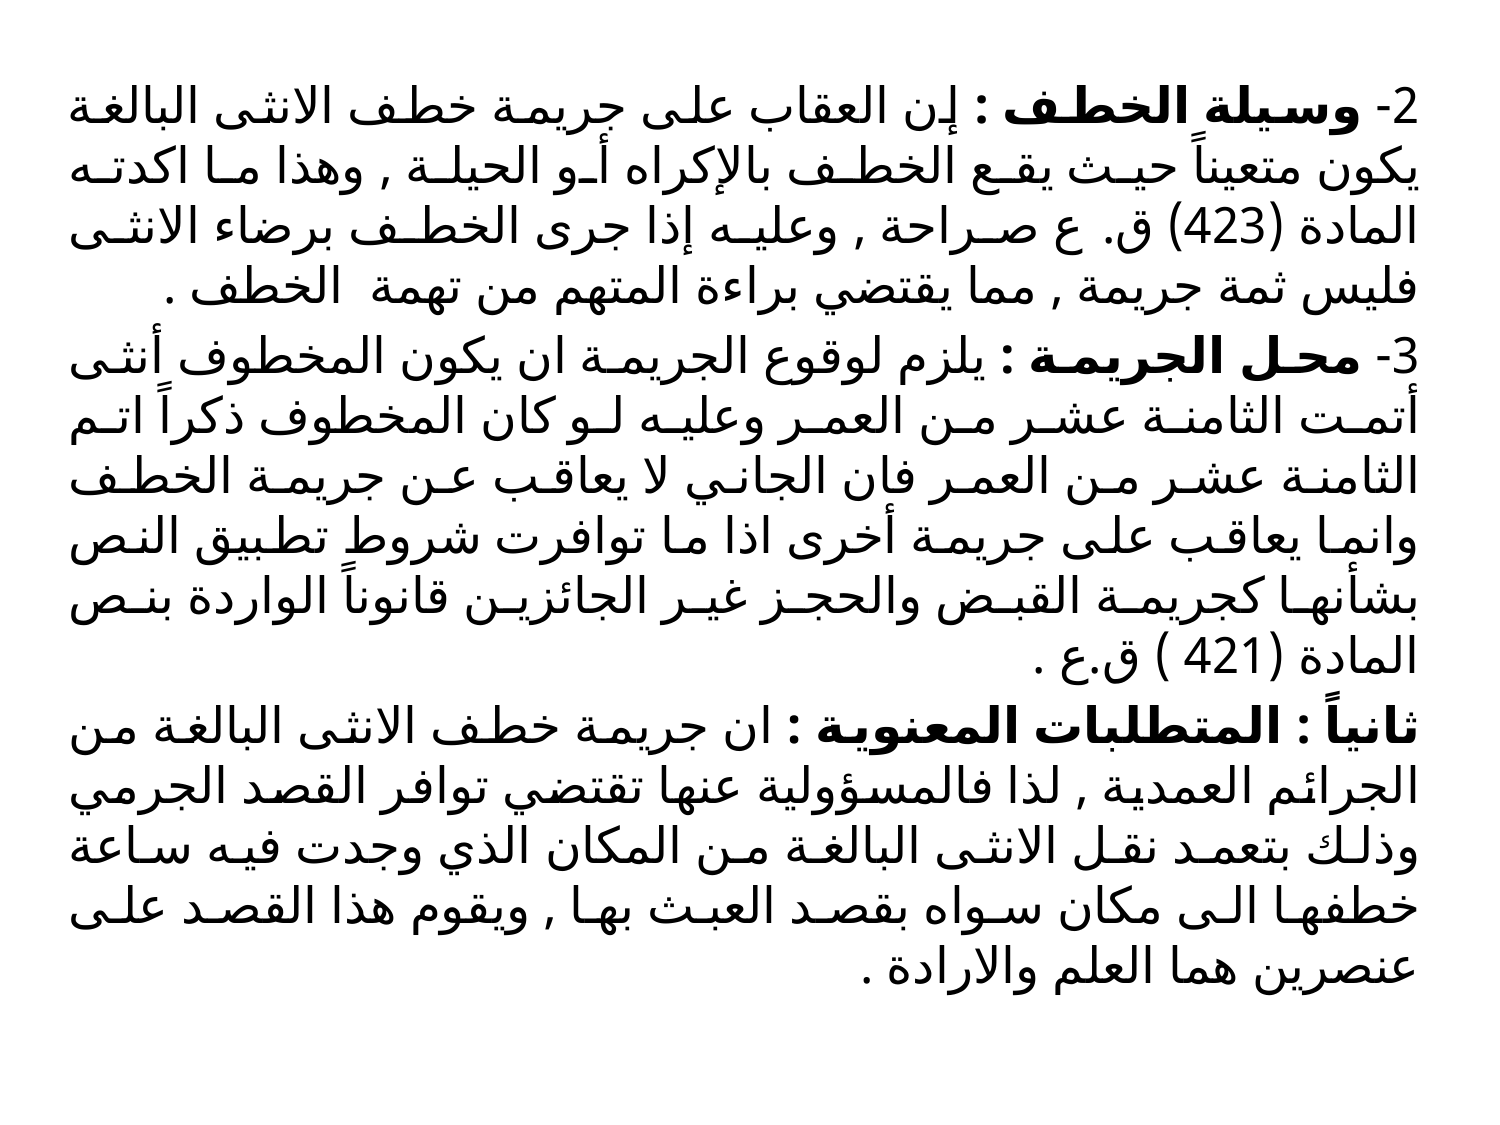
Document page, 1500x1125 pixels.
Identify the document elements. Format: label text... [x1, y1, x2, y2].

list 2- وسيلة الخطف : إن العقاب على جريمة خطف الانثى البالغة يكون متعيناً حيث يقع الخطف بالإكراه أو الحيلة , وهذا ما اكدته المادة (423) ق.ع صراحة , وعليه إذا جرى الخطف برضاء الانثى فليس ثمة جريمة , مما يقتضي براءة المتهم من تهمة الخطف . 3- محل الجريمة : يلزم لوقوع الجريمة ان يكون المخطوف أنثى أتمت الثامنة عشر من العمر وعليه لو كان المخطوف ذكراً اتم الثامنة عشر من العمر فان الجاني لا يعاقب عن جريمة الخطف وانما يعاقب على جريمة أخرى اذا ما توافرت شروط تطبيق النص بشأنها كجريمة القبض والحجز غير الجائزين قانوناً الواردة بنص المادة (421 ) ق.ع . ثانياً : المتطلبات المعنوية : ان جريمة خطف الانثى البالغة من الجرائم العمدية , لذا فالمسؤولية عنها تقتضي توافر القصد الجرمي وذلك بتعمد نقل الانثى البالغة من المكان الذي وجدت فيه ساعة خطفها الى مكان سواه بقصد العبث بها , ويقوم هذا القصد على عنصرين هما العلم والارادة . [53, 66, 1436, 1012]
